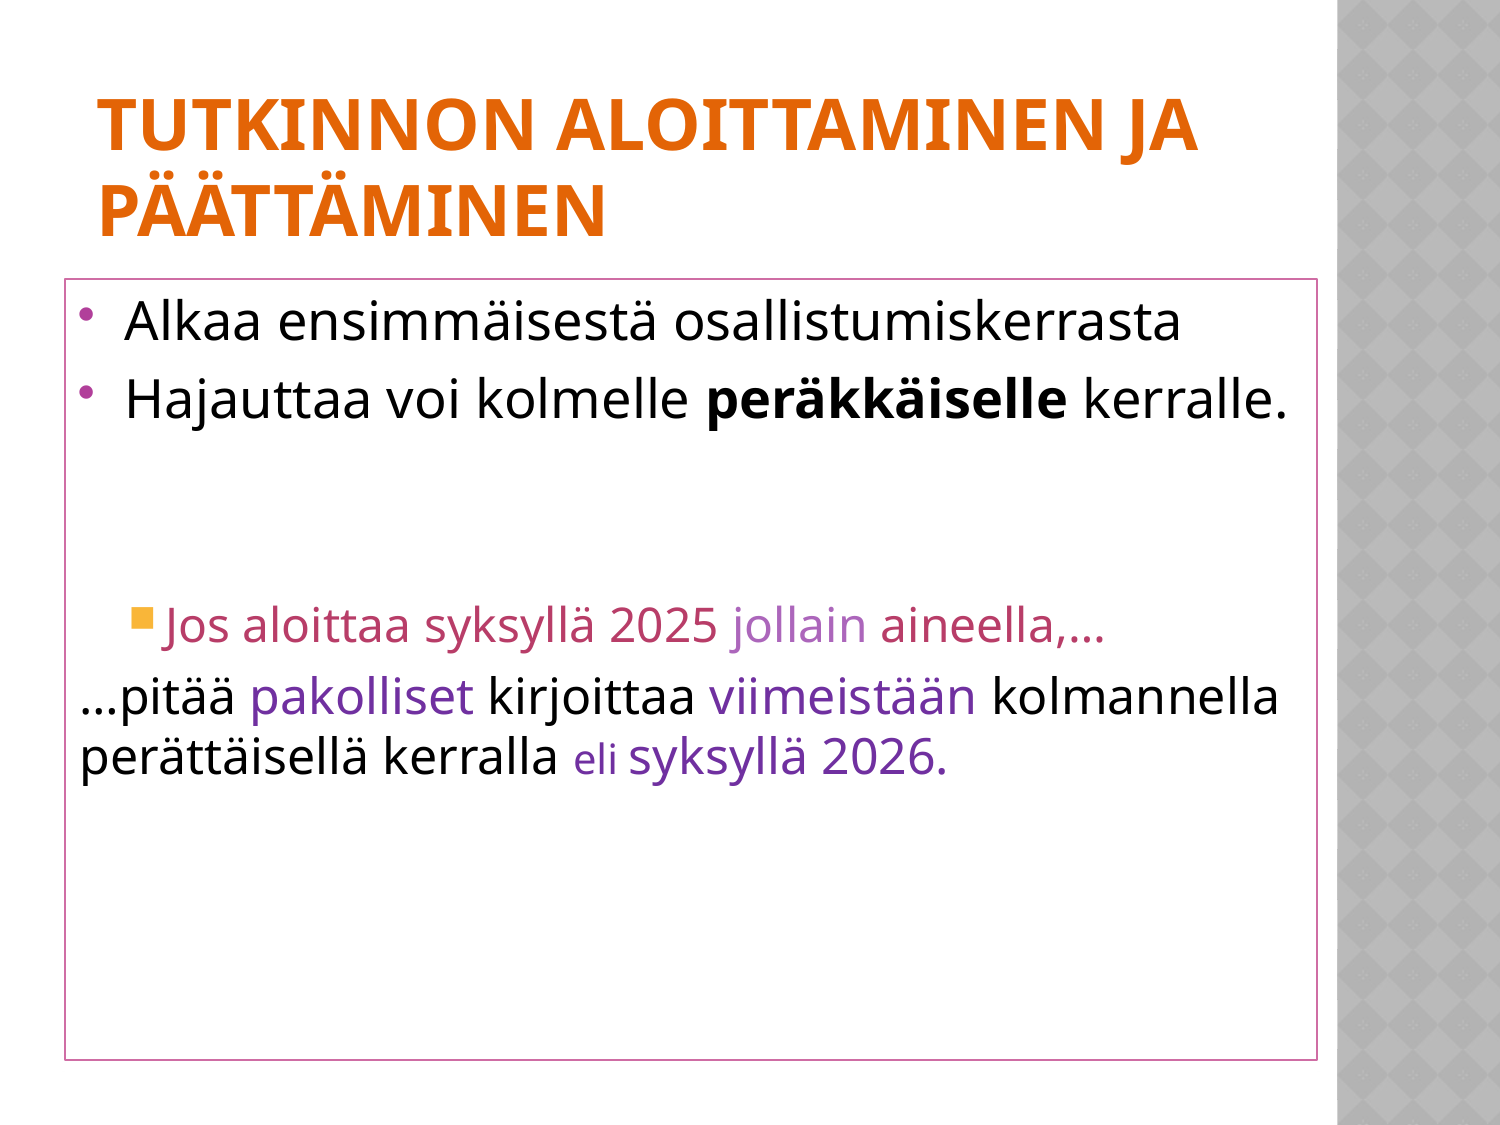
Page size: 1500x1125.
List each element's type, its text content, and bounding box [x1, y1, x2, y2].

title Tutkinnon aloittaminen ja päättäminen [88, 78, 1431, 251]
list Alkaa ensimmäisestä osallistumiskerrasta Hajauttaa voi kolmelle peräkkäiselle kerralle. Jos aloittaa syksyllä 2025 jollain aineella,… …pitää pakolliset kirjoittaa viimeistään kolmannella perättäisellä kerralla eli syksyllä 2026. [64, 278, 1318, 1061]
